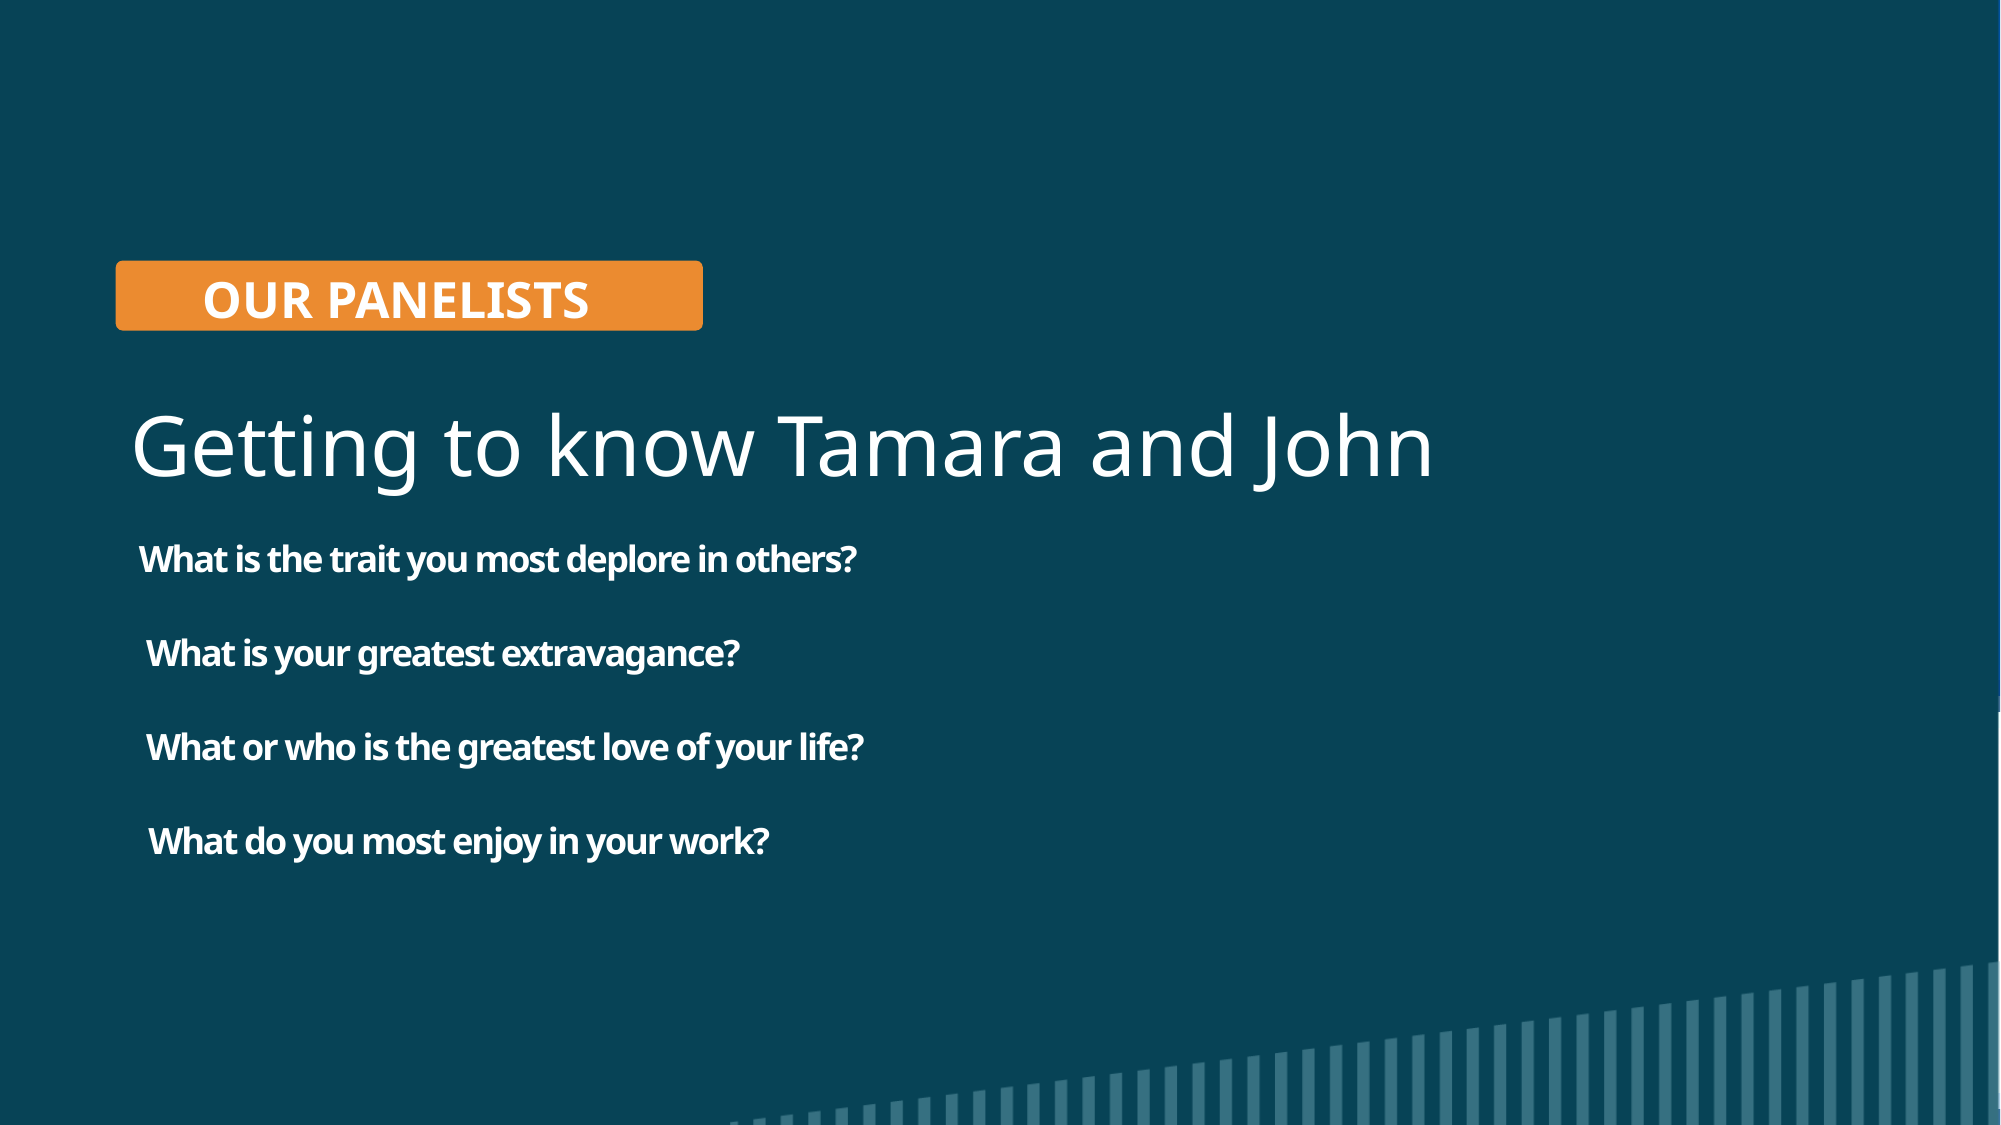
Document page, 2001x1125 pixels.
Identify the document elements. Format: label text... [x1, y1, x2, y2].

text_box [115, 260, 194, 331]
text_box Getting to know Tamara and John [35, 385, 1922, 501]
picture [0, 0, 2001, 1125]
subtitle Our panelists [194, 260, 1846, 383]
title What is the trait you most deplore in others? What is your greatest extravagance? What or who is the greatest love of your life? What do you most enjoy in your work? [130, 501, 1870, 871]
